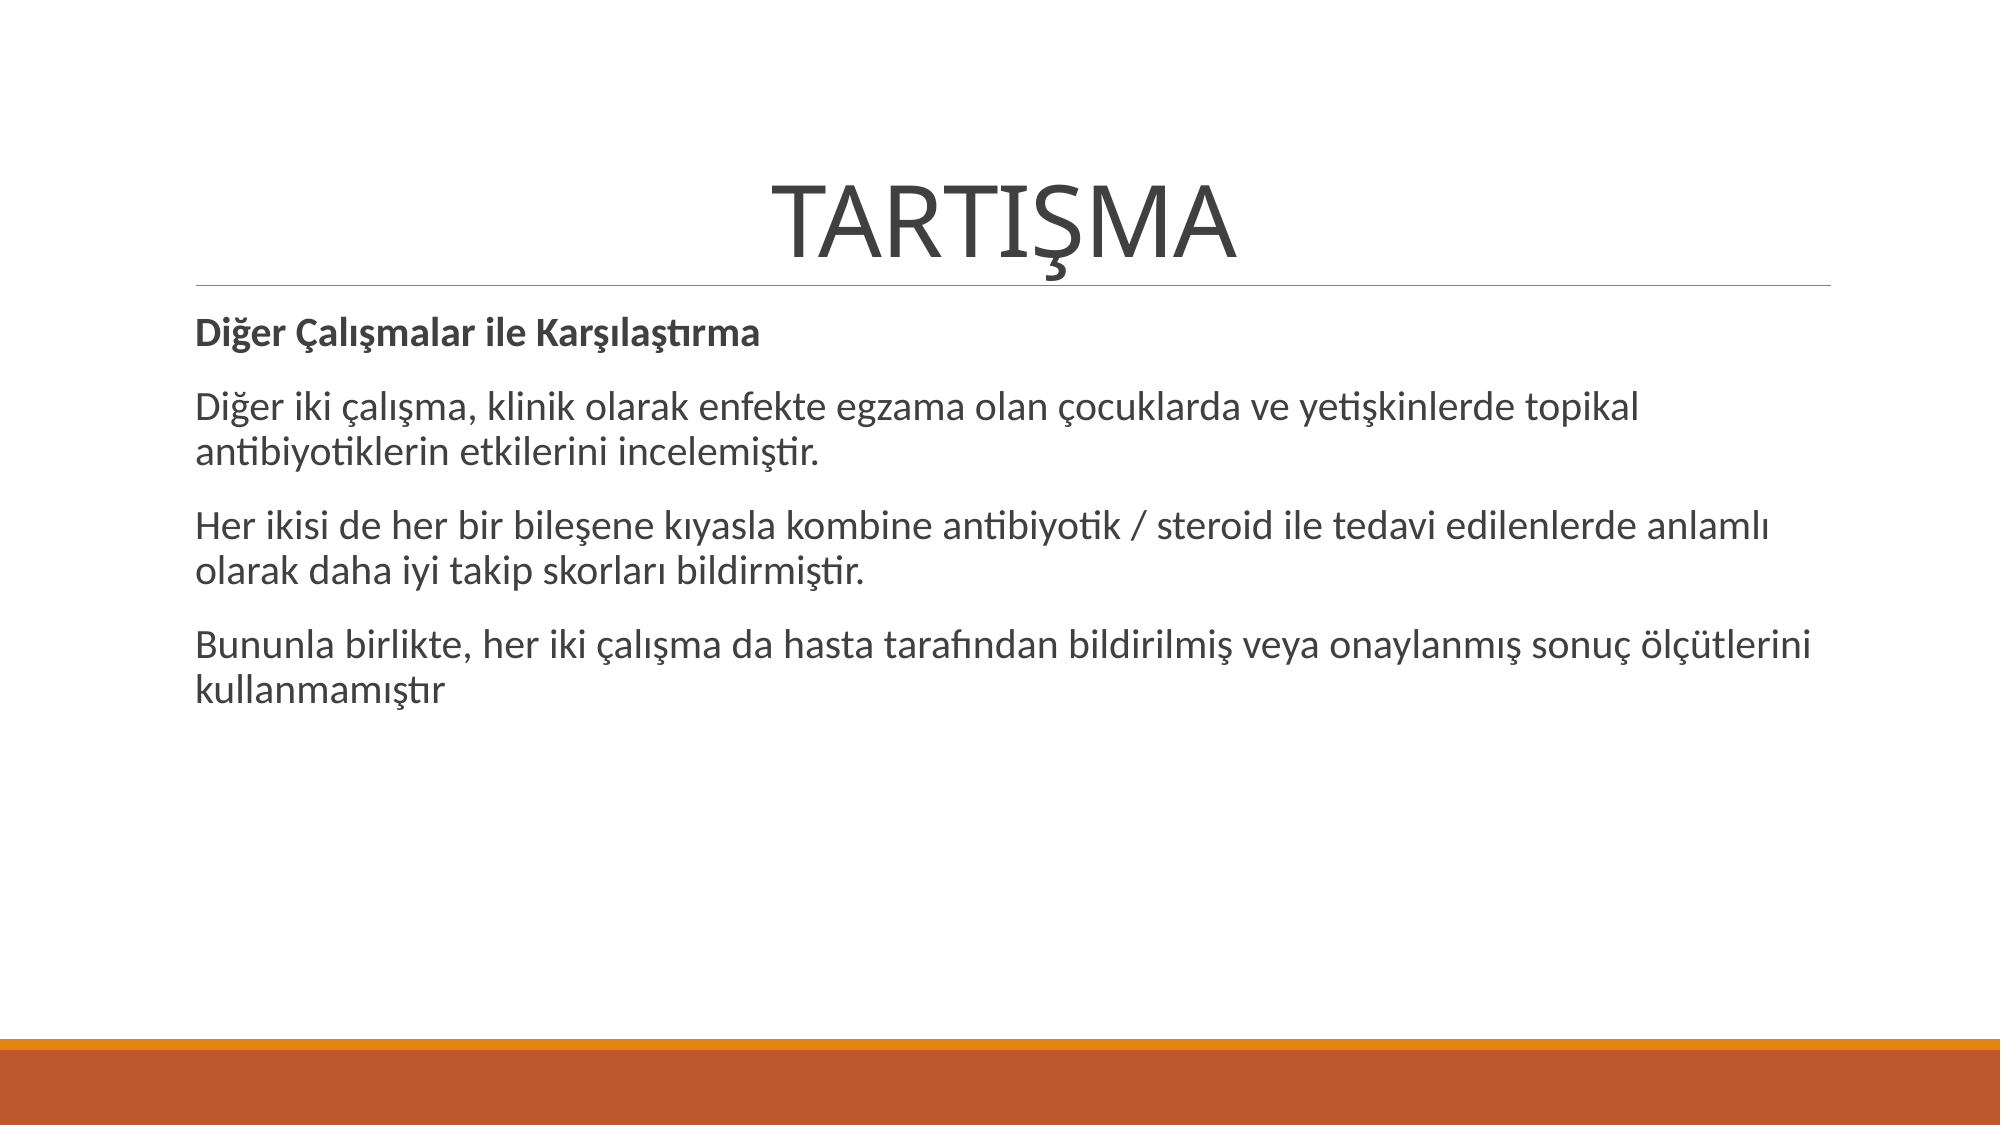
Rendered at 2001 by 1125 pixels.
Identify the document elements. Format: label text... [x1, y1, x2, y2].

list Diğer Çalışmalar ile Karşılaştırma Diğer iki çalışma, klinik olarak enfekte egzama olan çocuklarda ve yetişkinlerde topikal antibiyotiklerin etkilerini incelemiştir. Her ikisi de her bir bileşene kıyasla kombine antibiyotik / steroid ile tedavi edilenlerde anlamlı olarak daha iyi takip skorları bildirmiştir. Bununla birlikte, her iki çalışma da hasta tarafından bildirilmiş veya onaylanmış sonuç ölçütlerini kullanmamıştır [180, 302, 1830, 963]
title TARTIŞMA [180, 47, 1830, 285]
